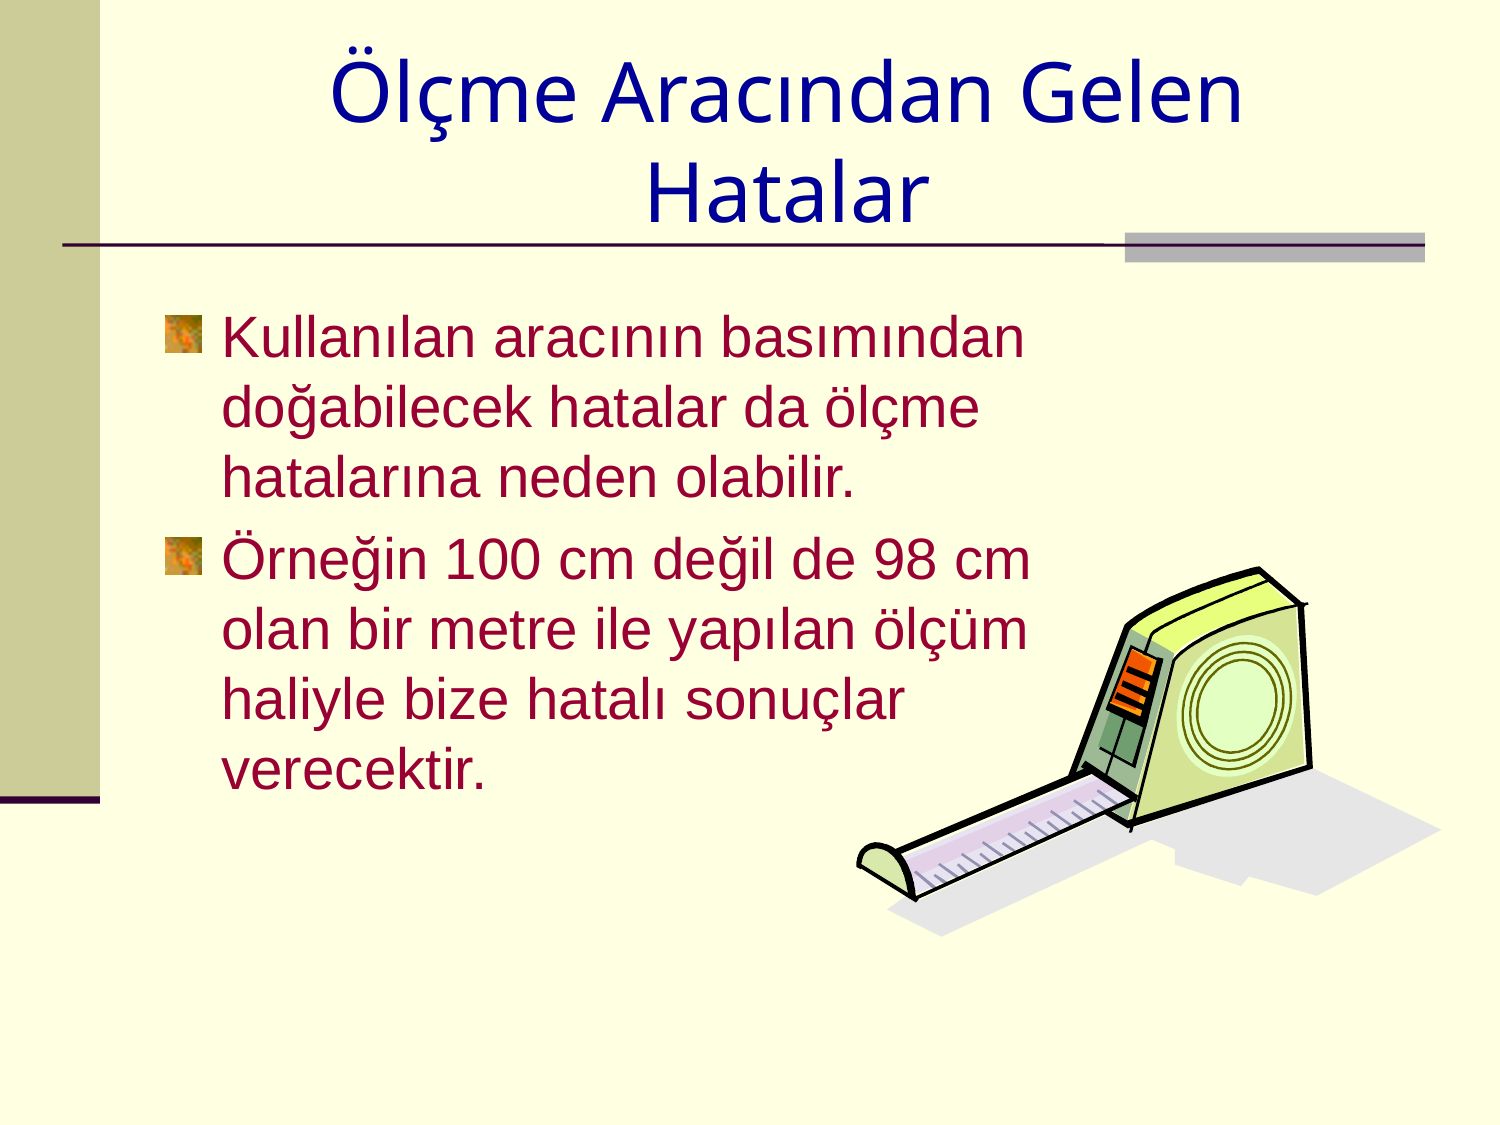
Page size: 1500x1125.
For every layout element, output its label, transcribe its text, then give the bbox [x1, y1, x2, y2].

list Kullanılan aracının basımından doğabilecek hatalar da ölçme hatalarına neden olabilir. Örneğin 100 cm değil de 98 cm olan bir metre ile yapılan ölçüm haliyle bize hatalı sonuçlar verecektir. [150, 291, 1081, 1035]
picture [165, 315, 202, 353]
picture [165, 537, 202, 575]
title Ölçme Aracından Gelen Hatalar [150, 45, 1425, 234]
picture [855, 562, 1446, 941]
